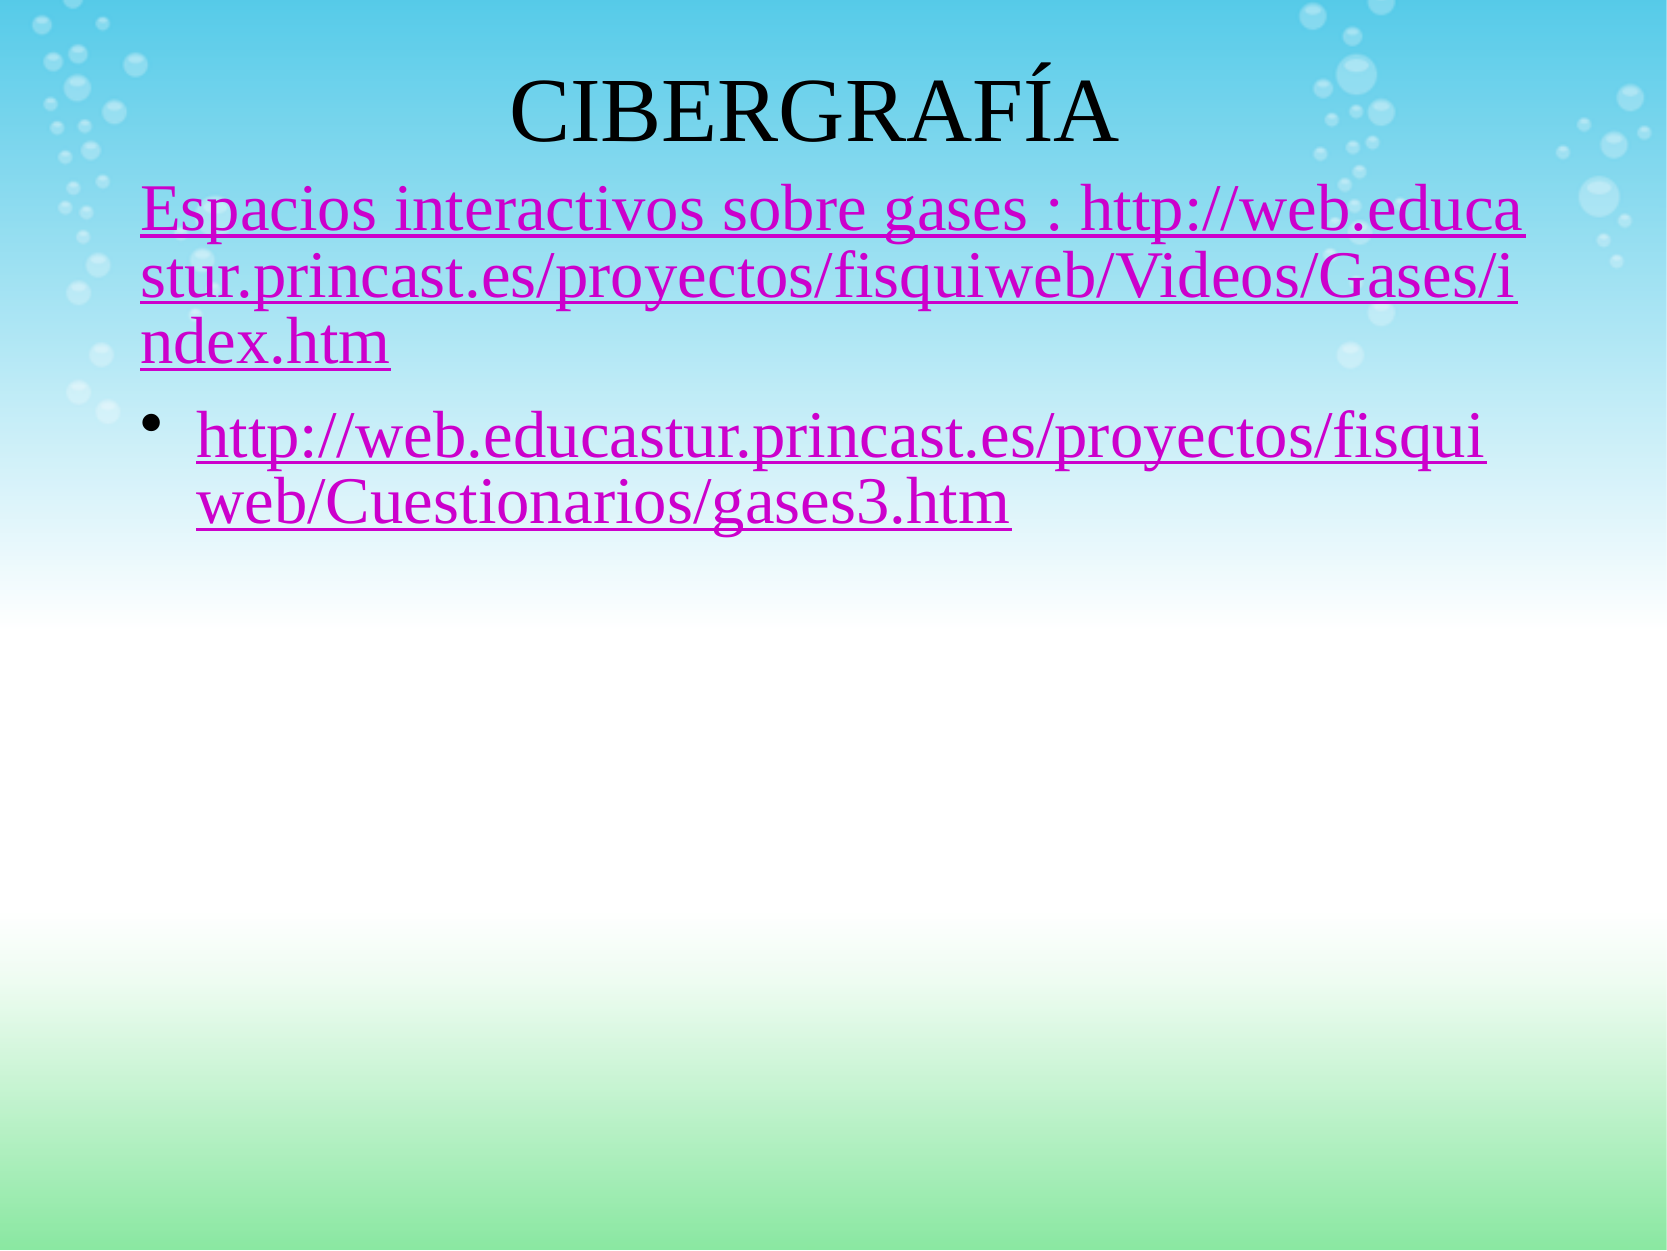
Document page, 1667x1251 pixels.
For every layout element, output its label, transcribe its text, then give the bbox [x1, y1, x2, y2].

picture [0, 0, 1667, 1250]
list Espacios interactivos sobre gases : http://web.educastur.princast.es/proyectos/fisquiweb/Videos/Gases/index.htm http://web.educastur.princast.es/proyectos/fisquiweb/Cuestionarios/gases3.htm [124, 155, 1542, 1112]
title CIBERGRAFÍA [106, 0, 1524, 209]
